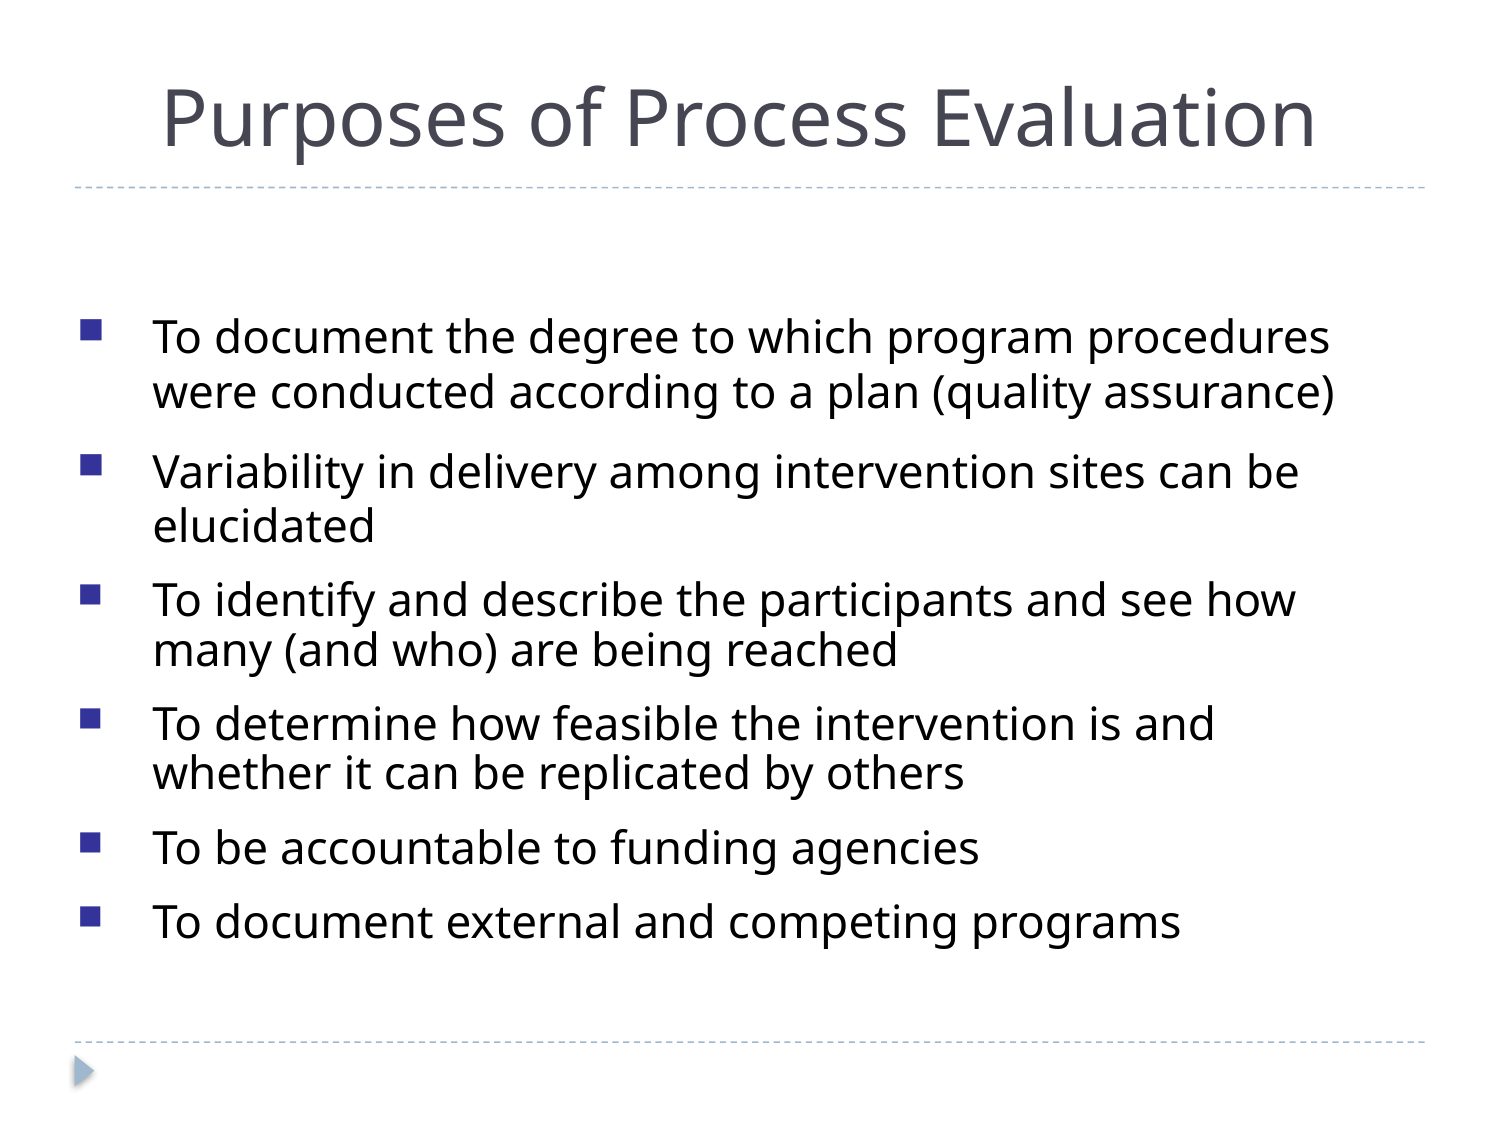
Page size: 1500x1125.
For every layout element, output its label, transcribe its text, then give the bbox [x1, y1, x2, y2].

title Purposes of Process Evaluation [112, 75, 1388, 172]
list To document the degree to which program procedures were conducted according to a plan (quality assurance) Variability in delivery among intervention sites can be elucidated To identify and describe the participants and see how many (and who) are being reached To determine how feasible the intervention is and whether it can be replicated by others To be accountable to funding agencies To document external and competing programs [62, 299, 1413, 1025]
